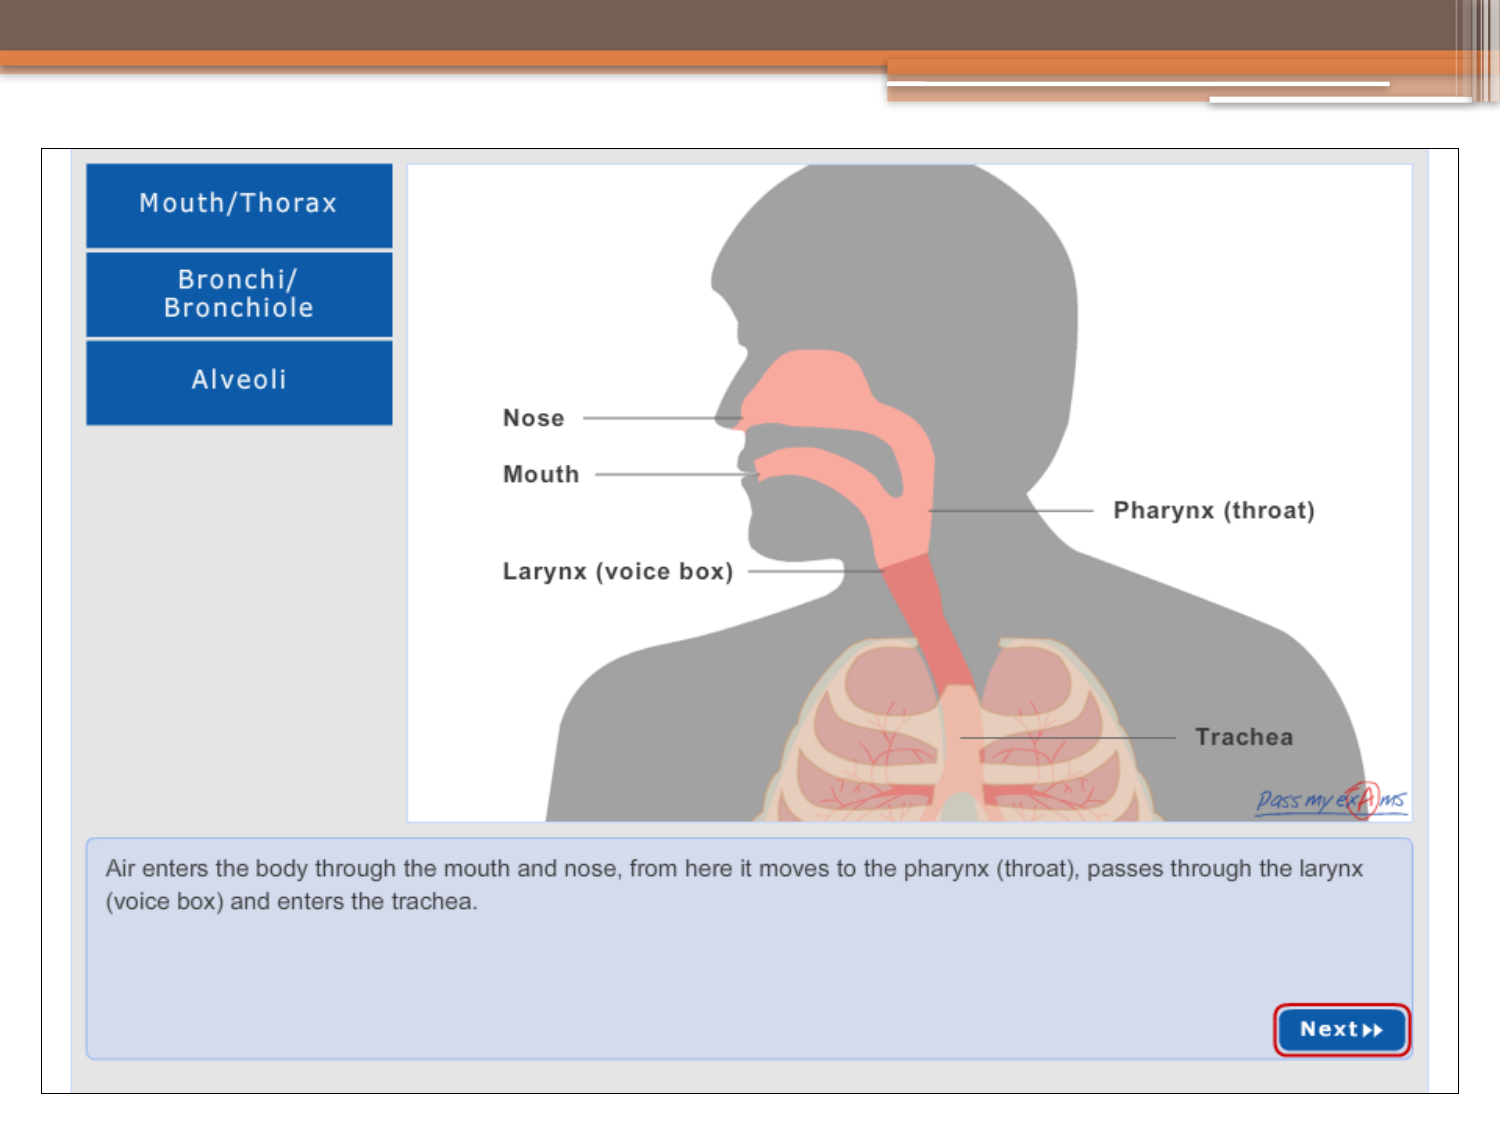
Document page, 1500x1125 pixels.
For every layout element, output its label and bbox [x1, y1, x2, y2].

picture [42, 149, 1458, 1093]
